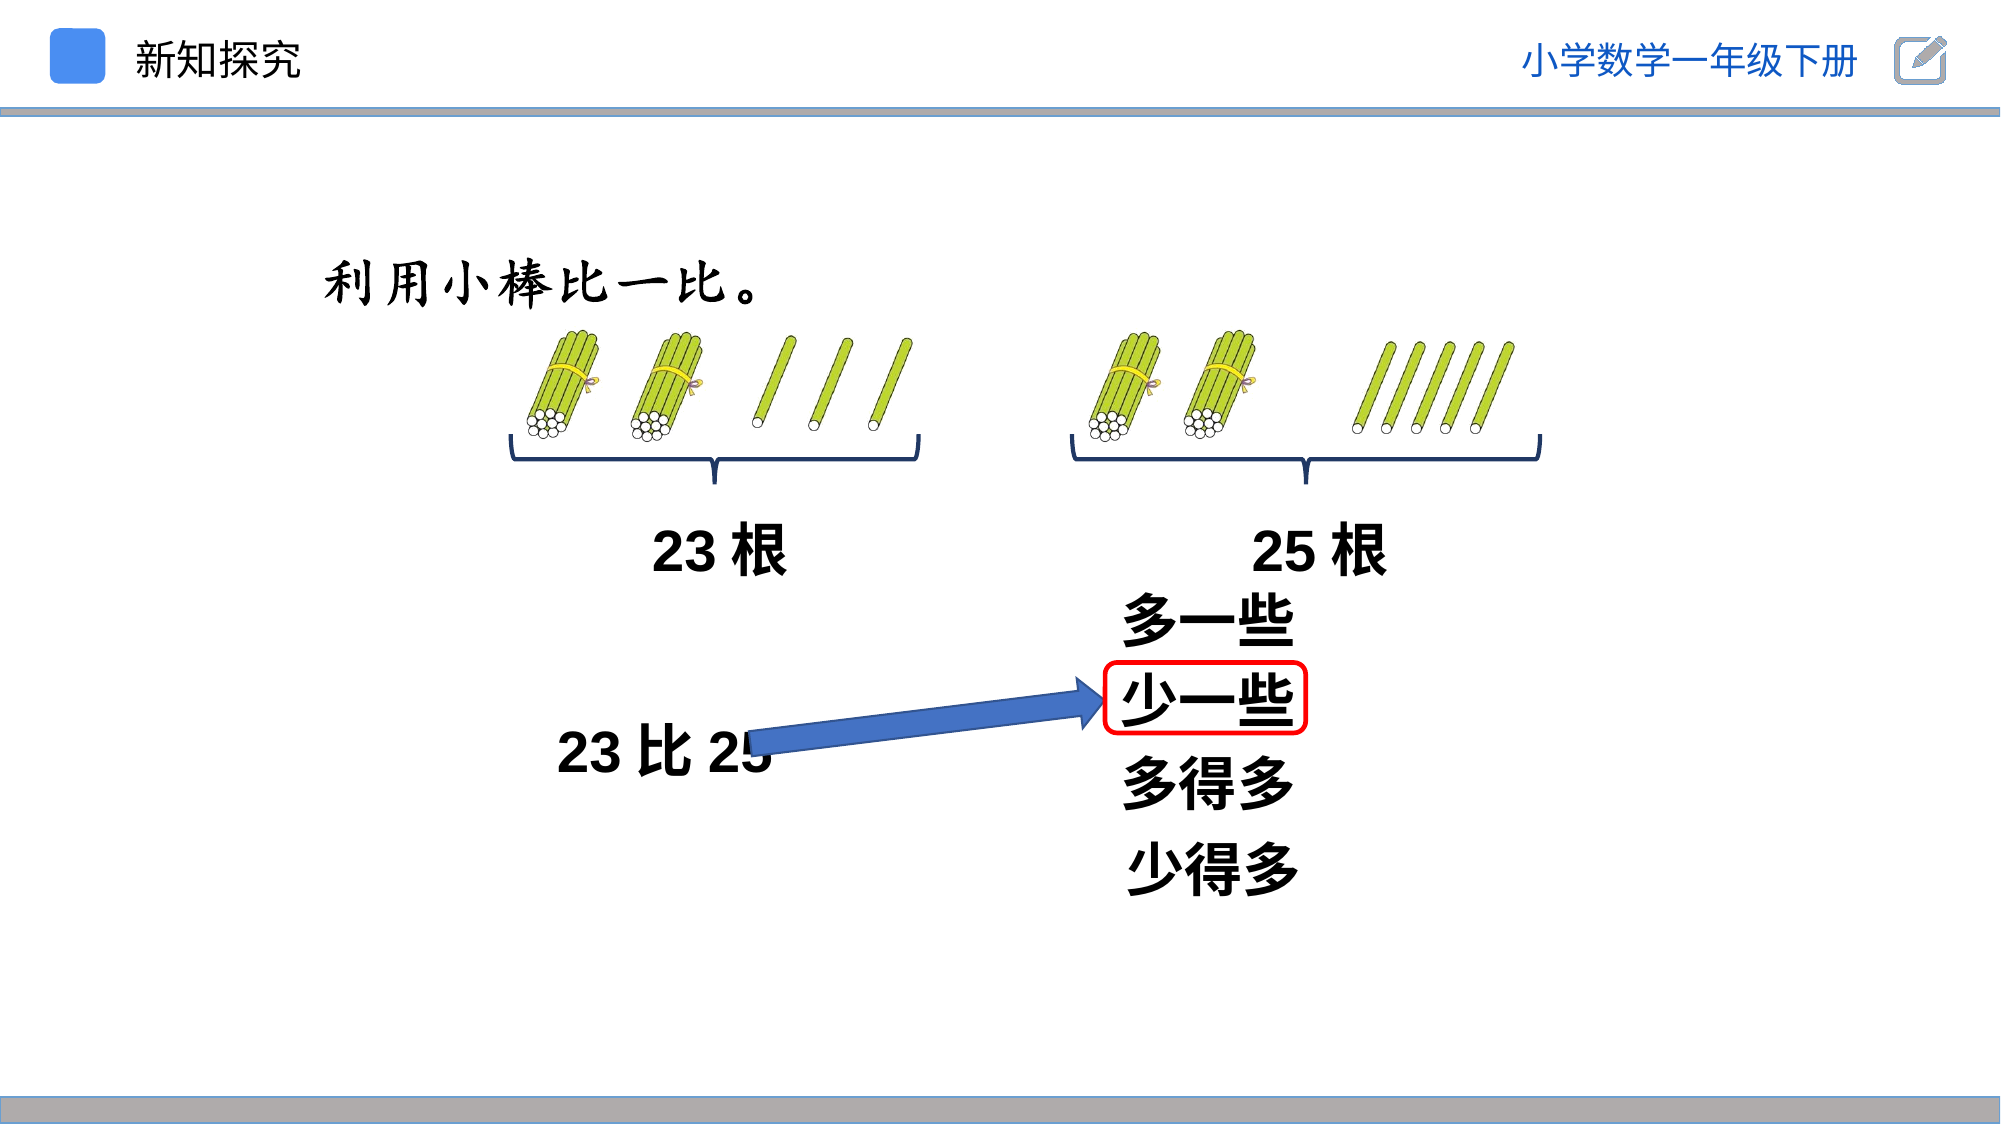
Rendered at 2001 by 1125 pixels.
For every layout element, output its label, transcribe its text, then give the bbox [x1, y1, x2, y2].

text_box 23根 [637, 505, 804, 591]
text_box [444, 276, 453, 294]
text_box [581, 259, 608, 303]
text_box [358, 259, 371, 306]
text_box 23比25 [542, 706, 828, 792]
text_box [698, 259, 725, 303]
text_box 多得多 [1106, 739, 1311, 825]
text_box [1071, 434, 1541, 485]
text_box 多一些 [1106, 576, 1311, 656]
text_box [747, 676, 1104, 758]
text_box [1104, 661, 1307, 734]
text_box [387, 260, 428, 308]
text_box [510, 434, 919, 485]
text_box [353, 268, 361, 290]
text_box 少一些 [1106, 656, 1311, 739]
picture [863, 320, 919, 445]
text_box 25根 [1236, 505, 1404, 591]
picture [614, 325, 710, 445]
text_box [497, 257, 553, 310]
picture [1346, 324, 1521, 448]
picture [510, 323, 607, 442]
text_box [678, 267, 696, 303]
text_box [561, 267, 579, 303]
picture [747, 318, 860, 445]
picture [1072, 323, 1264, 445]
text_box [737, 289, 753, 305]
text_box [324, 259, 352, 304]
text_box 少得多 [1111, 825, 1316, 911]
text_box [617, 277, 668, 287]
text_box [476, 275, 489, 291]
text_box [456, 260, 470, 306]
text_box 新知探究 [120, 26, 318, 92]
